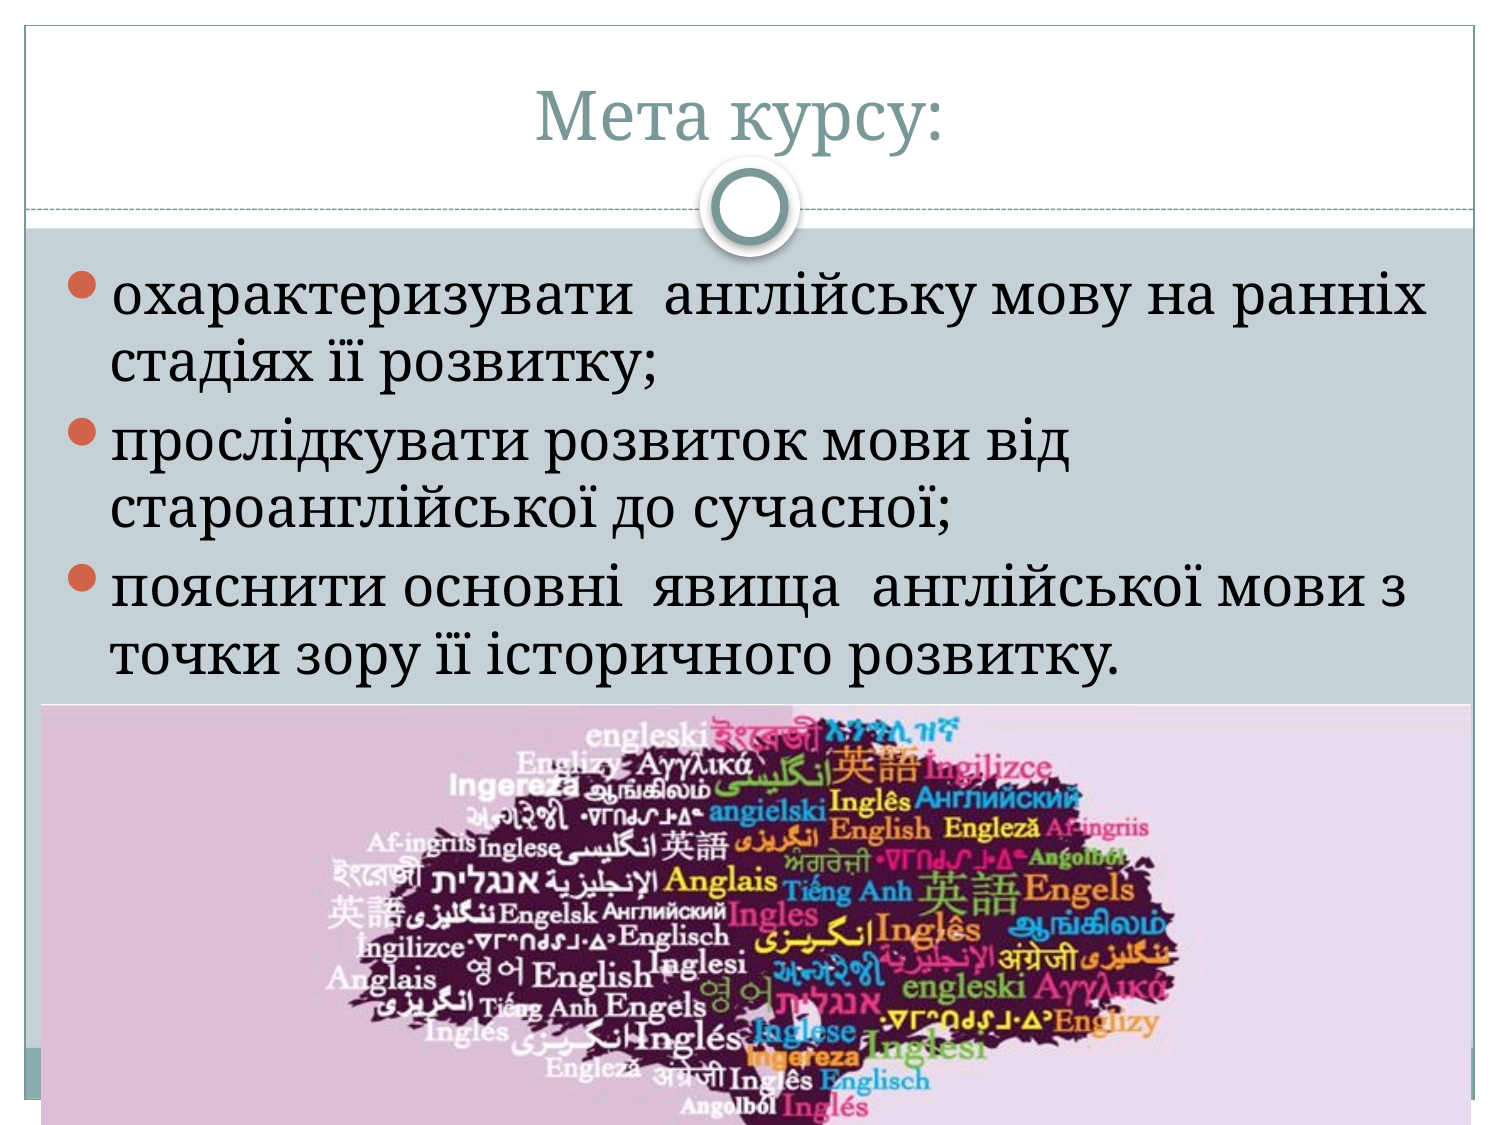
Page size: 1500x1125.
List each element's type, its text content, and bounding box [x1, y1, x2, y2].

list охарактеризувати англійську мову на ранніх стадіях її розвитку; прослідкувати розвиток мови від староанглійської до сучасної; пояснити основні явища англійської мови з точки зору її історичного розвитку. [49, 250, 1445, 701]
picture [41, 703, 1471, 1125]
title Мета курсу: [49, 37, 1450, 162]
